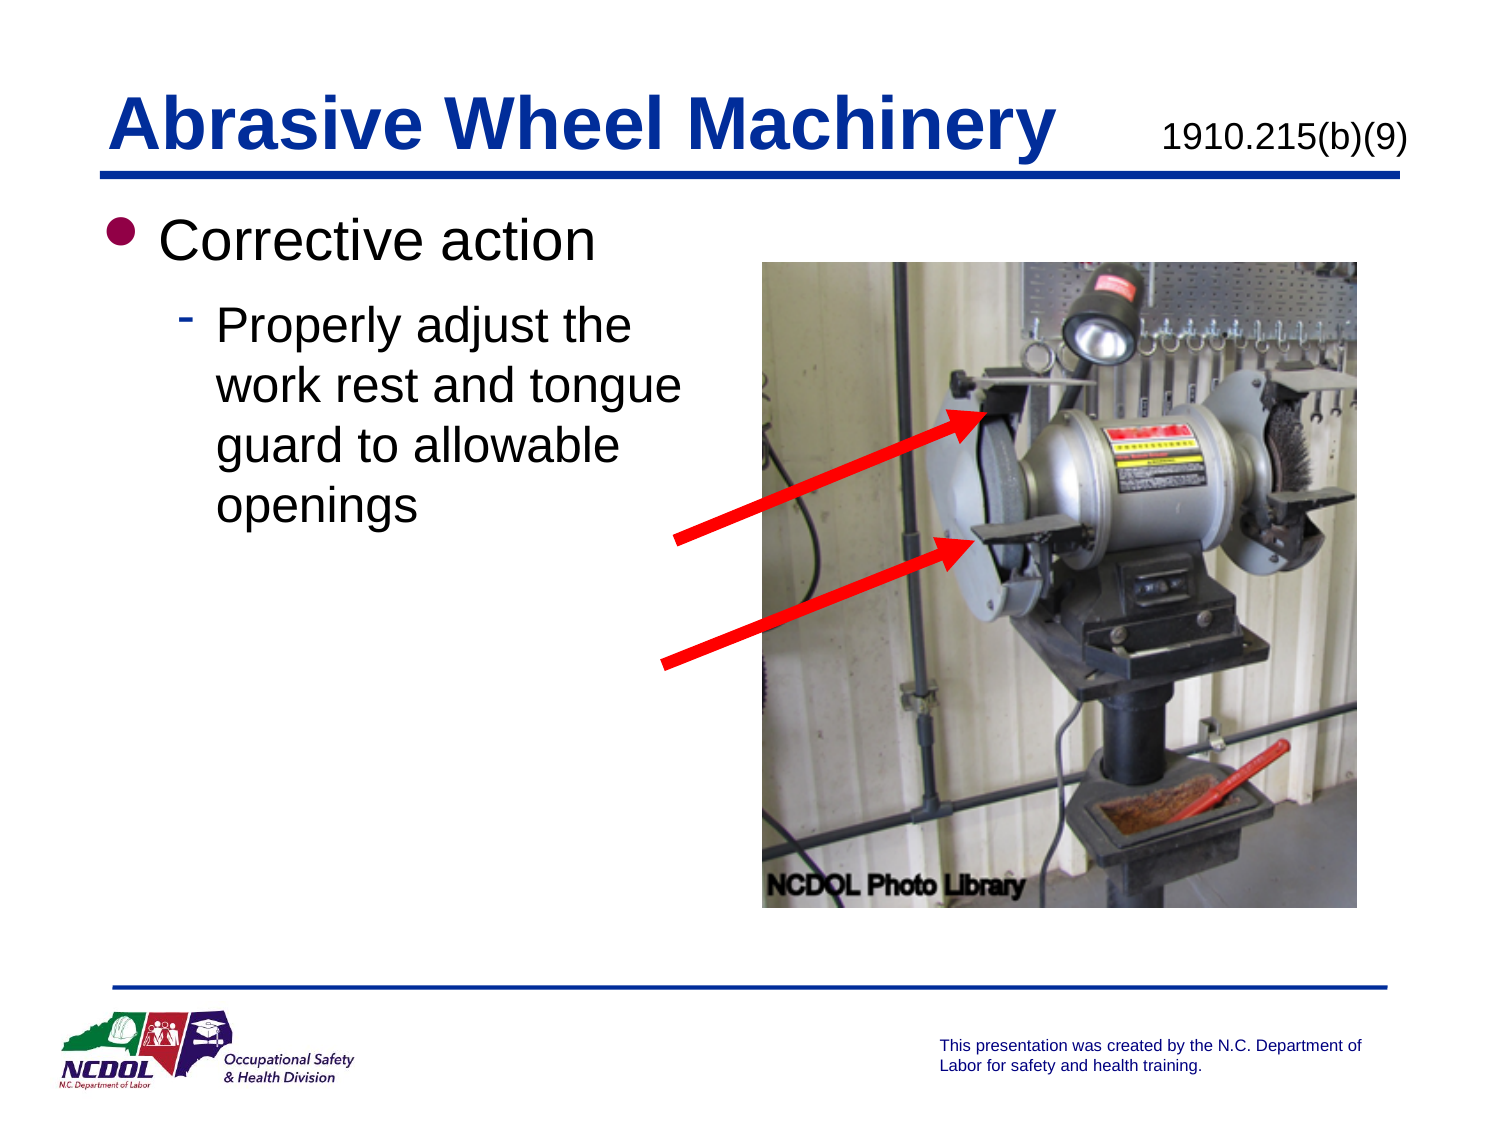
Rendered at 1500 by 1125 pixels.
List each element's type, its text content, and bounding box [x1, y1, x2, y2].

picture [50, 1001, 363, 1099]
picture [762, 262, 1357, 908]
list Corrective action Properly adjust the work rest and tongue guard to allowable openings [87, 195, 763, 938]
title Abrasive Wheel Machinery 1910.215(b)(9) [99, 75, 1425, 166]
